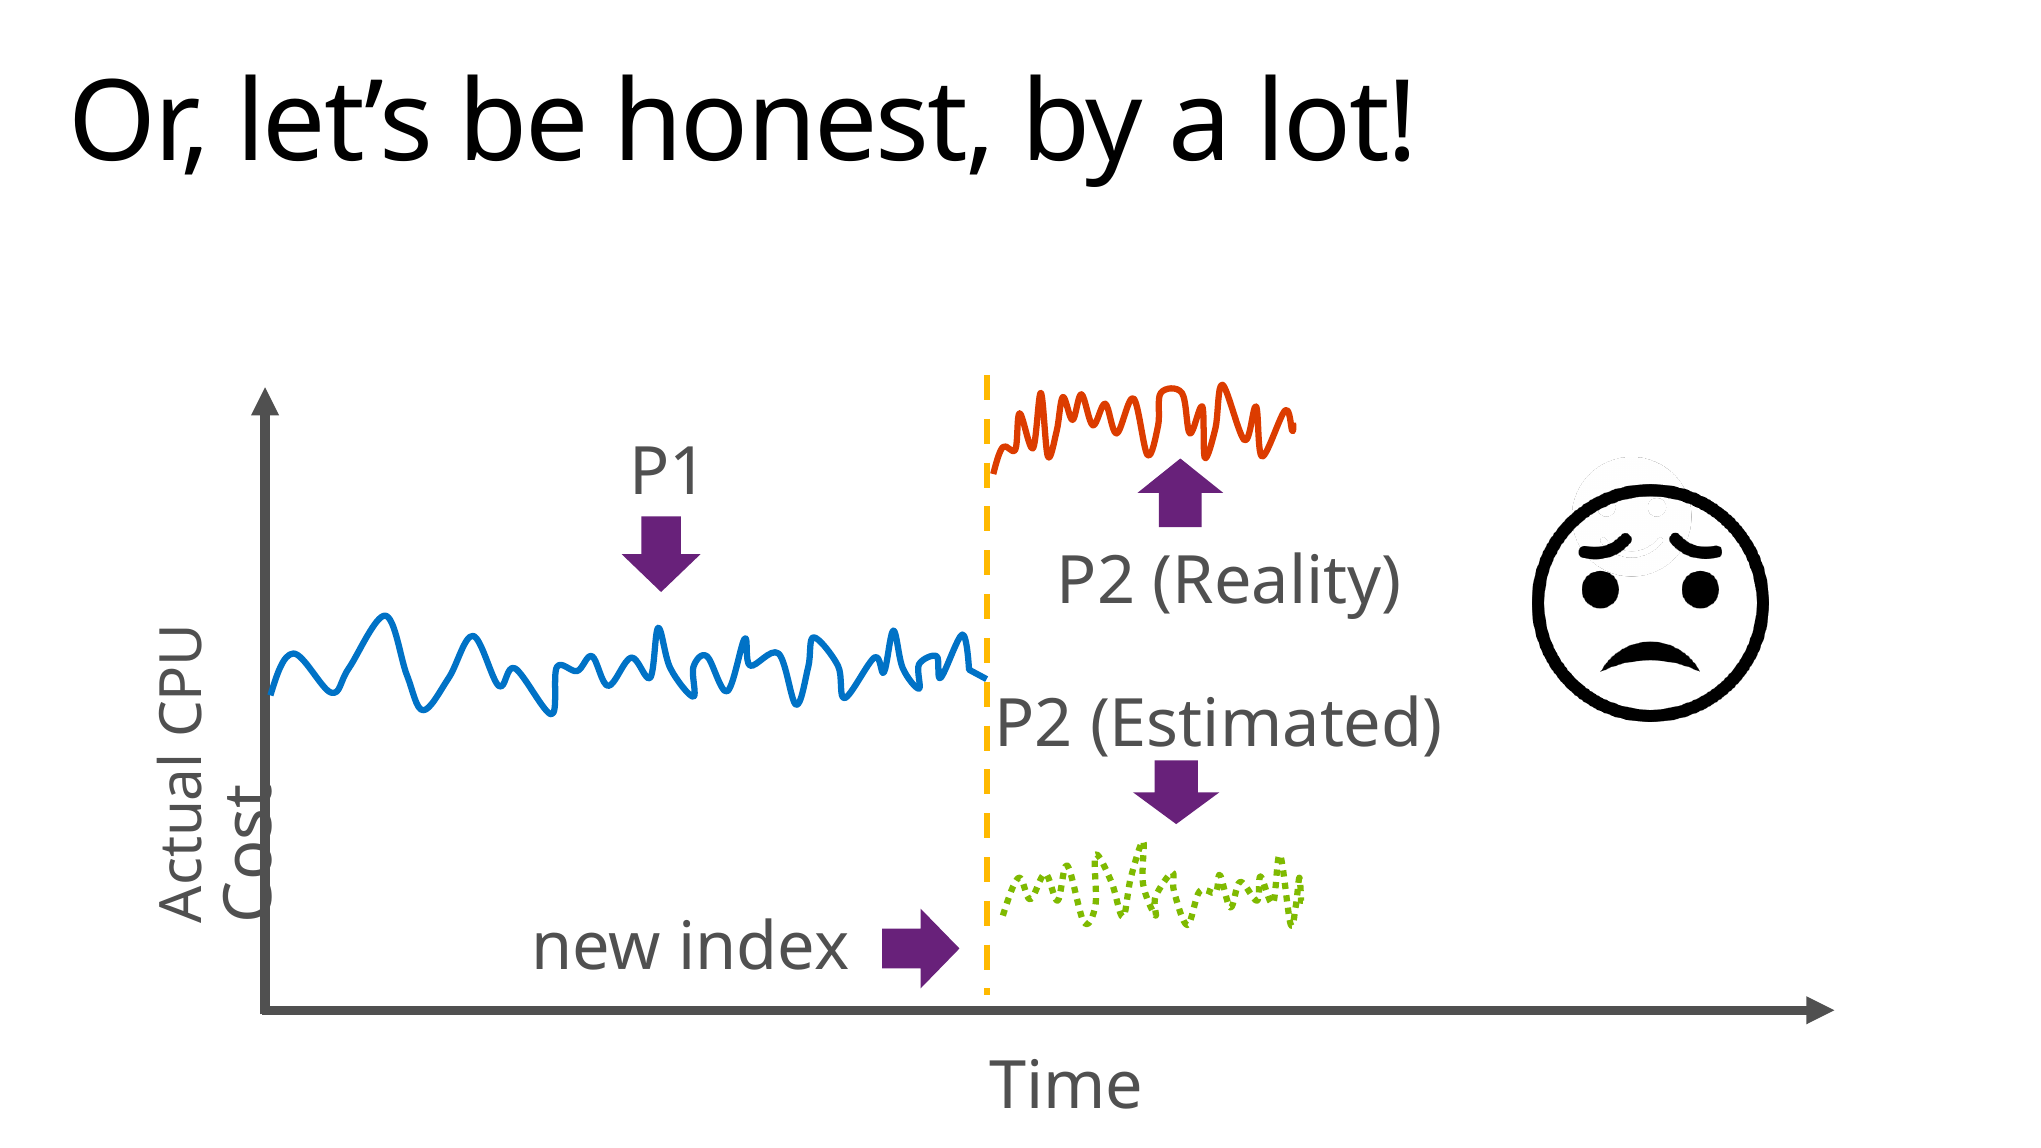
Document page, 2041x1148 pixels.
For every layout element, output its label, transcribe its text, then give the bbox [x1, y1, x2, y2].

picture [1499, 449, 1801, 751]
title Or, let’s be honest, by a lot! [45, 48, 1996, 199]
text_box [262, 374, 1835, 1148]
text_box Actual CPU Cost [120, 454, 254, 948]
